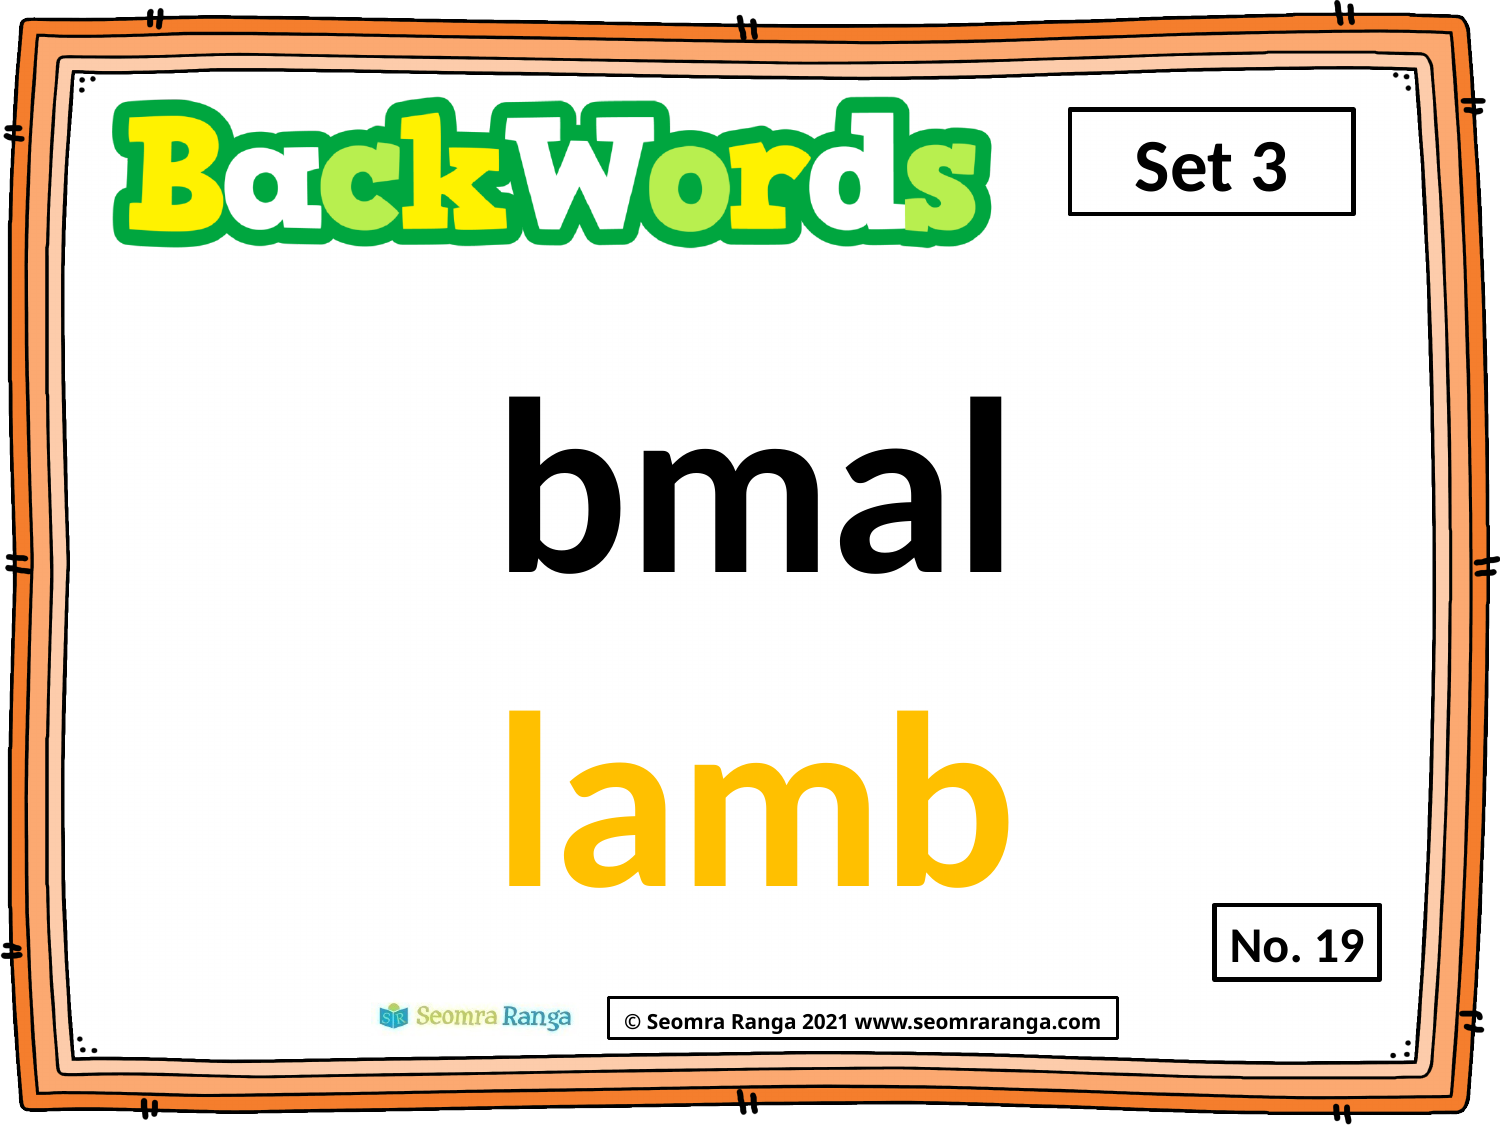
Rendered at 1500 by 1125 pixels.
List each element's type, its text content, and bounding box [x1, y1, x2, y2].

picture [0, 0, 1500, 1125]
text_box lamb [466, 628, 1046, 944]
text_box No. 19 [1214, 905, 1380, 980]
text_box bmal [454, 314, 1058, 630]
text_box Set 3 [1069, 109, 1354, 215]
text_box © Seomra Ranga 2021 www.seomraranga.com [608, 997, 1118, 1039]
